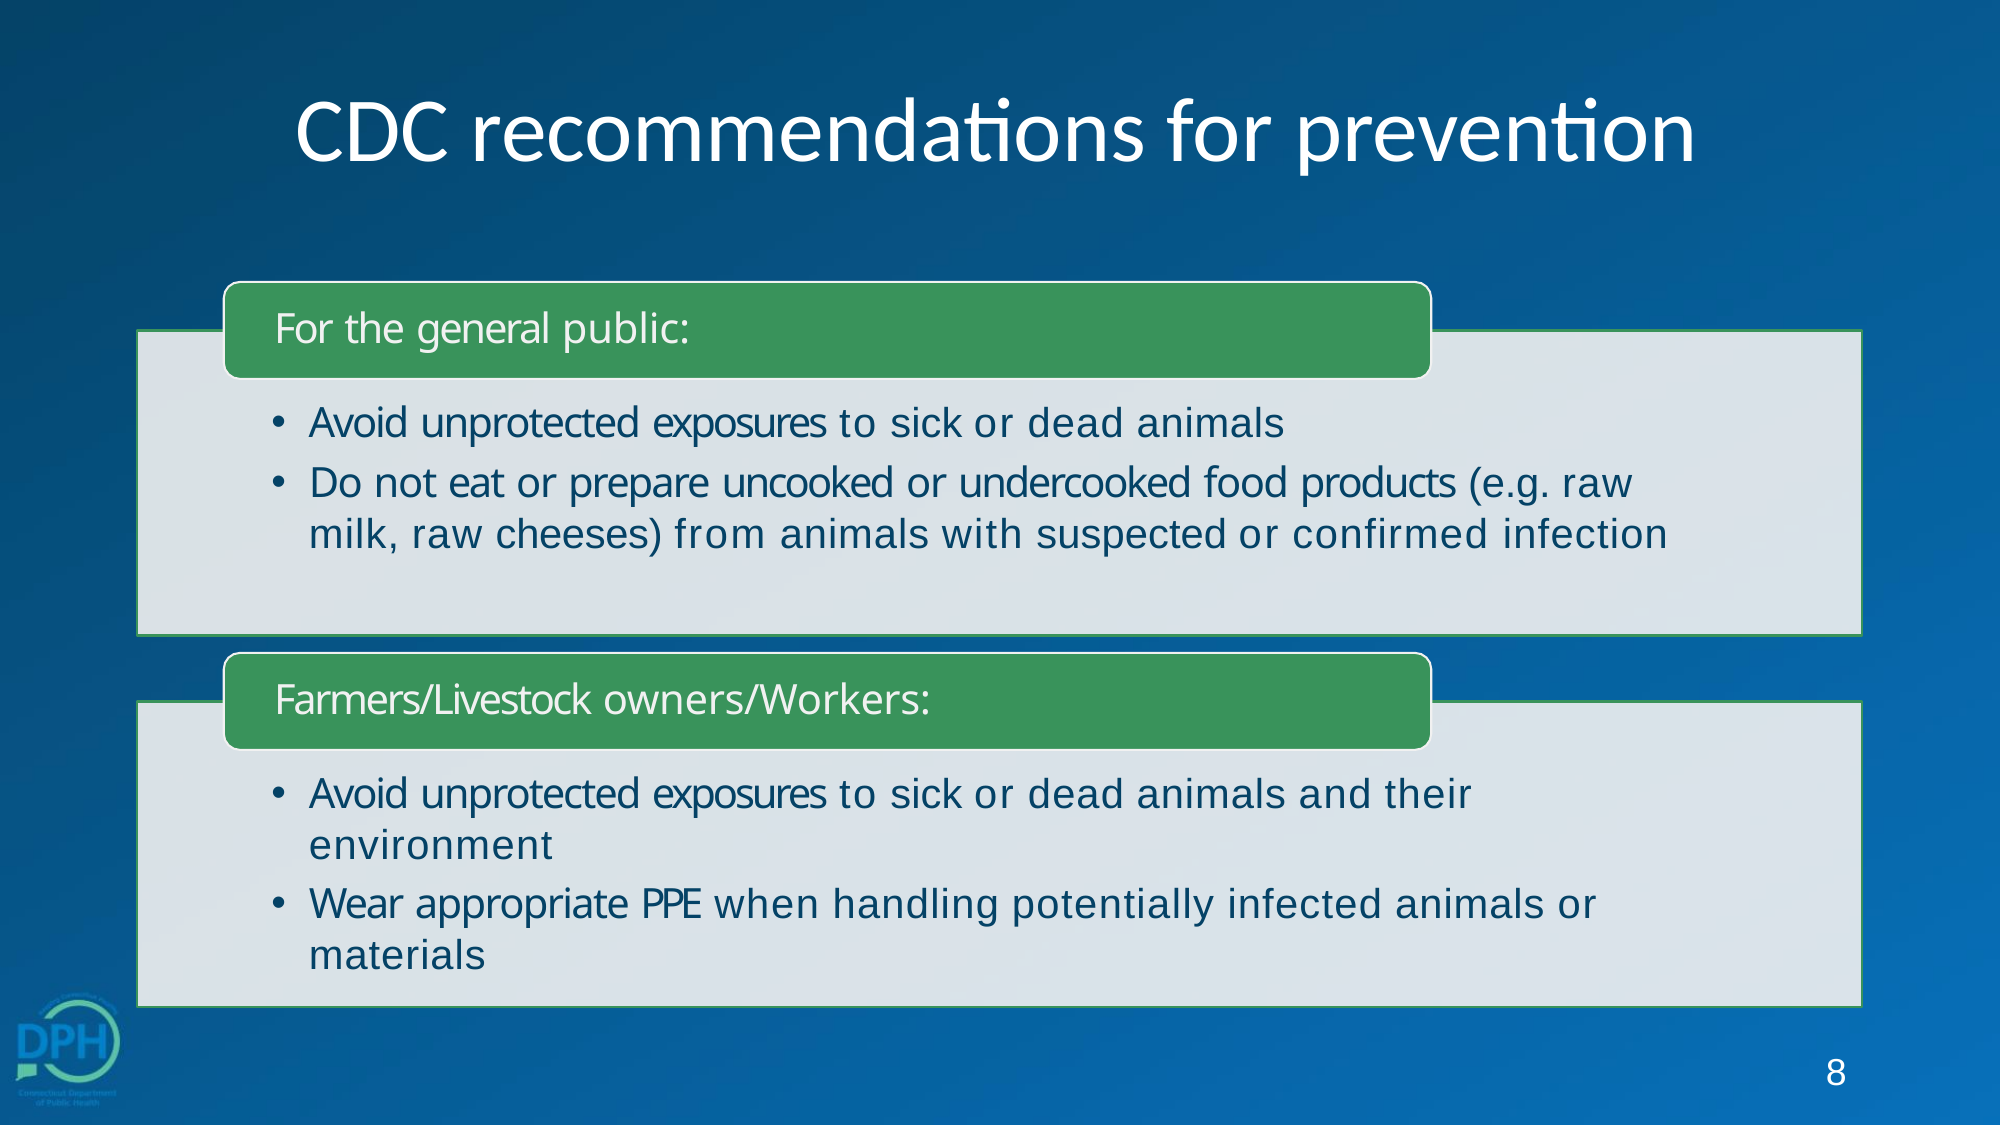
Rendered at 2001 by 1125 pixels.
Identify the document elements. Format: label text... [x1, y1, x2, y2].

picture [0, 0, 2000, 1125]
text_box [136, 280, 1864, 637]
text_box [136, 651, 1864, 1008]
slide_number 4 [1798, 1043, 1856, 1125]
title CDC recommendations for prevention [166, 18, 1834, 259]
